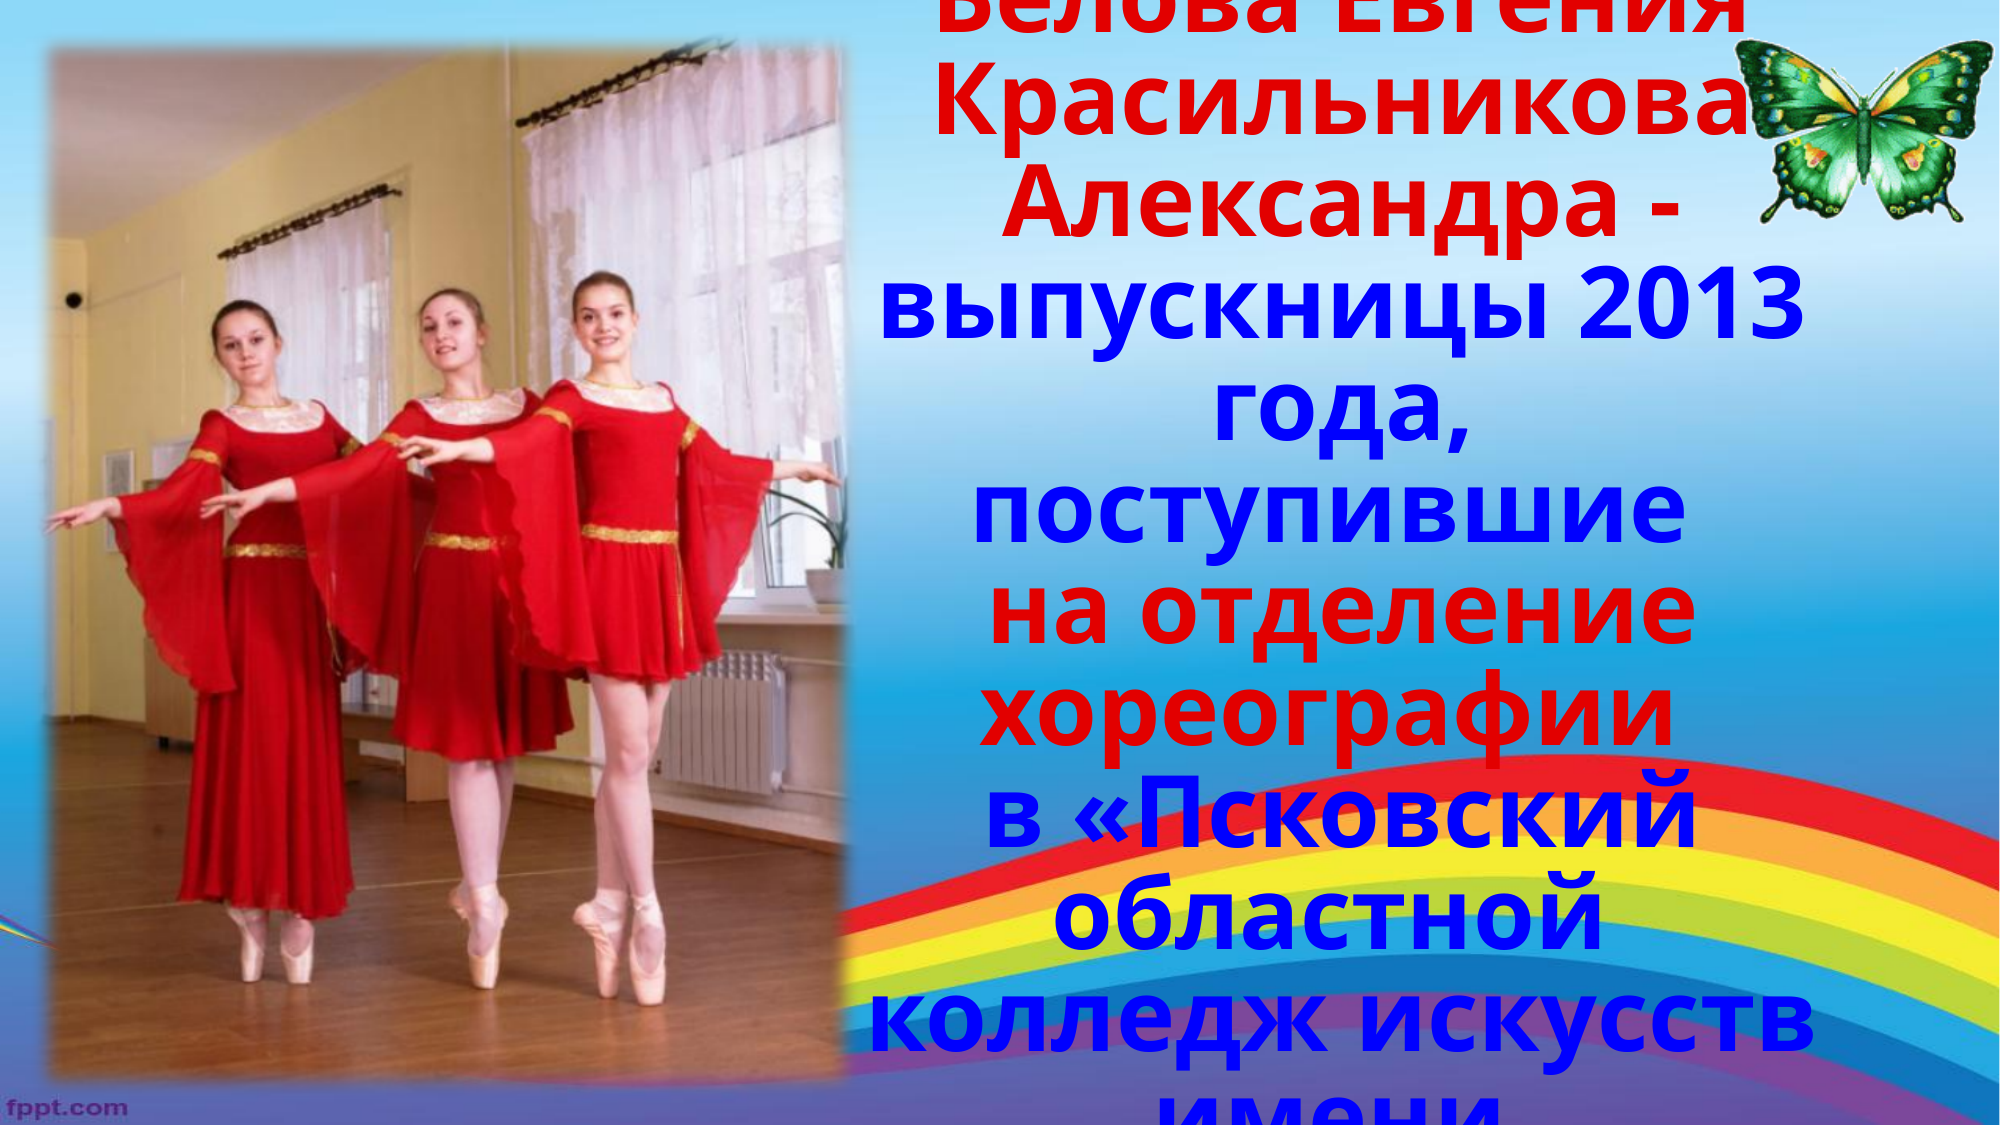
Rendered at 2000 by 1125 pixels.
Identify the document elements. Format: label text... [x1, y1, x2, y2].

picture [0, 0, 2000, 1125]
title Стародубцева Екатерина Белова Евгения Красильникова Александра -выпускницы 2013 года, поступившие на отделение хореографии в «Псковский областной колледж искусств имени Н.А. Римского-Корсакова» [866, 54, 1839, 1071]
